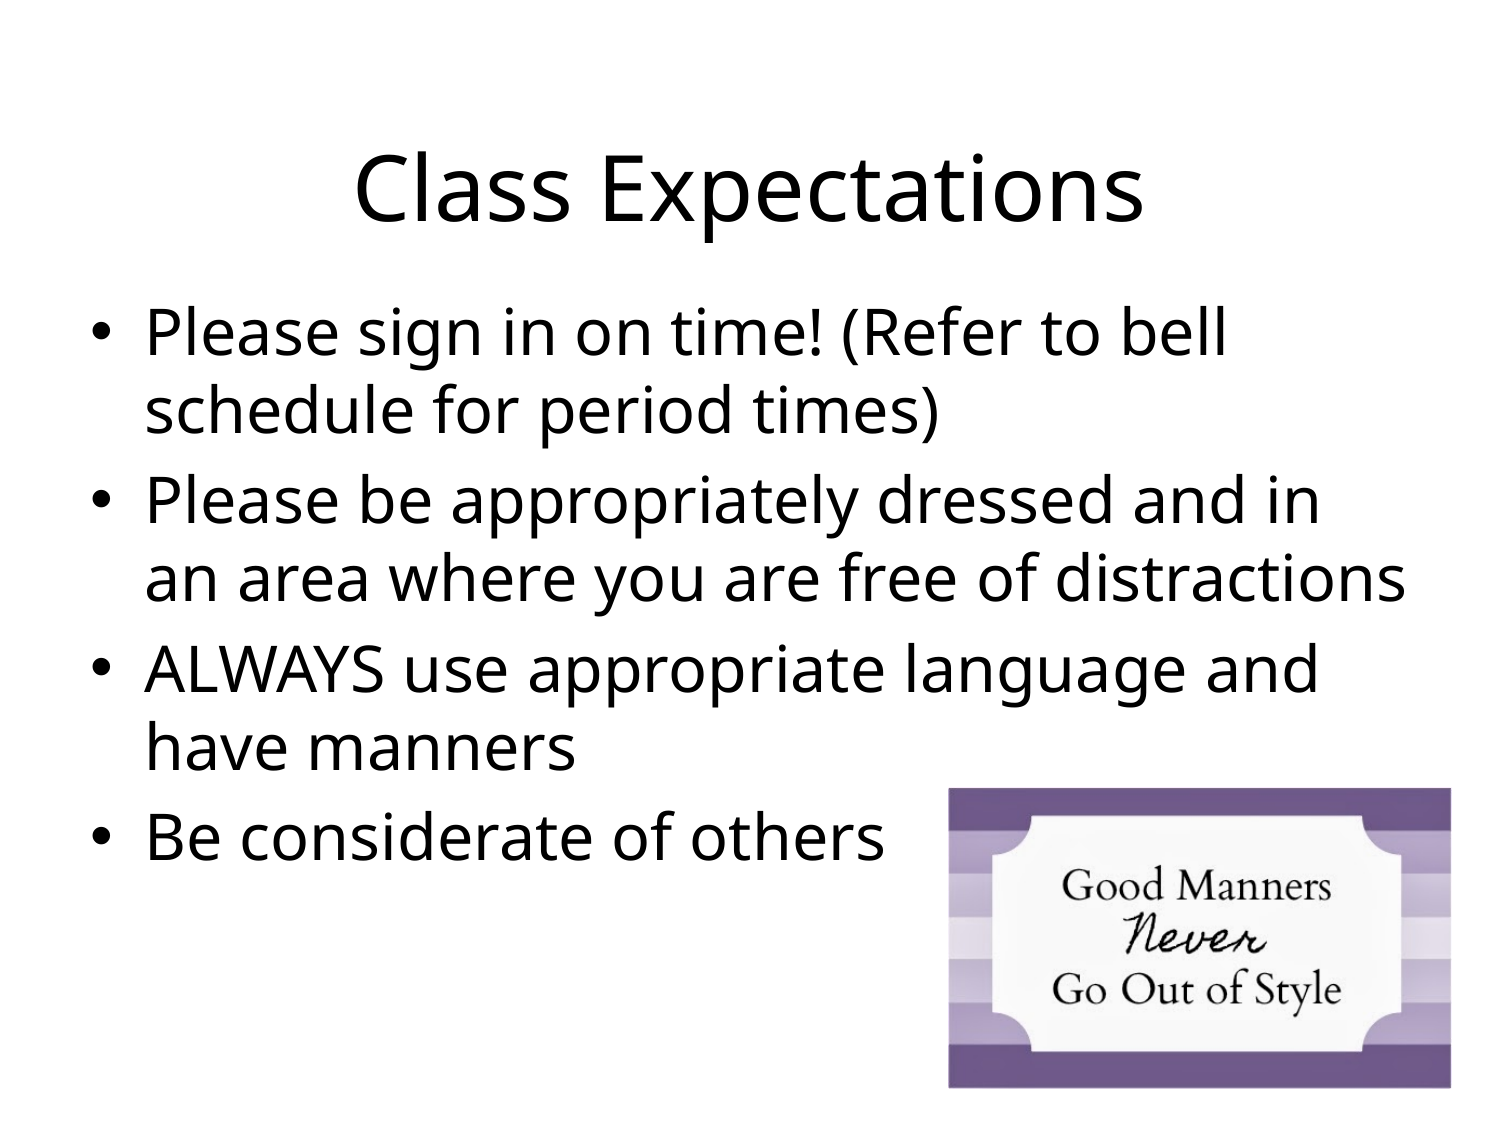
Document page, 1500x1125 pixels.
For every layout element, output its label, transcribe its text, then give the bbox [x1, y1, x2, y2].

list Please sign in on time! (Refer to bell schedule for period times) Please be appropriately dressed and in an area where you are free of distractions ALWAYS use appropriate language and have manners Be considerate of others [75, 283, 1425, 943]
title Class Expectations [75, 90, 1425, 279]
picture [948, 787, 1452, 1089]
